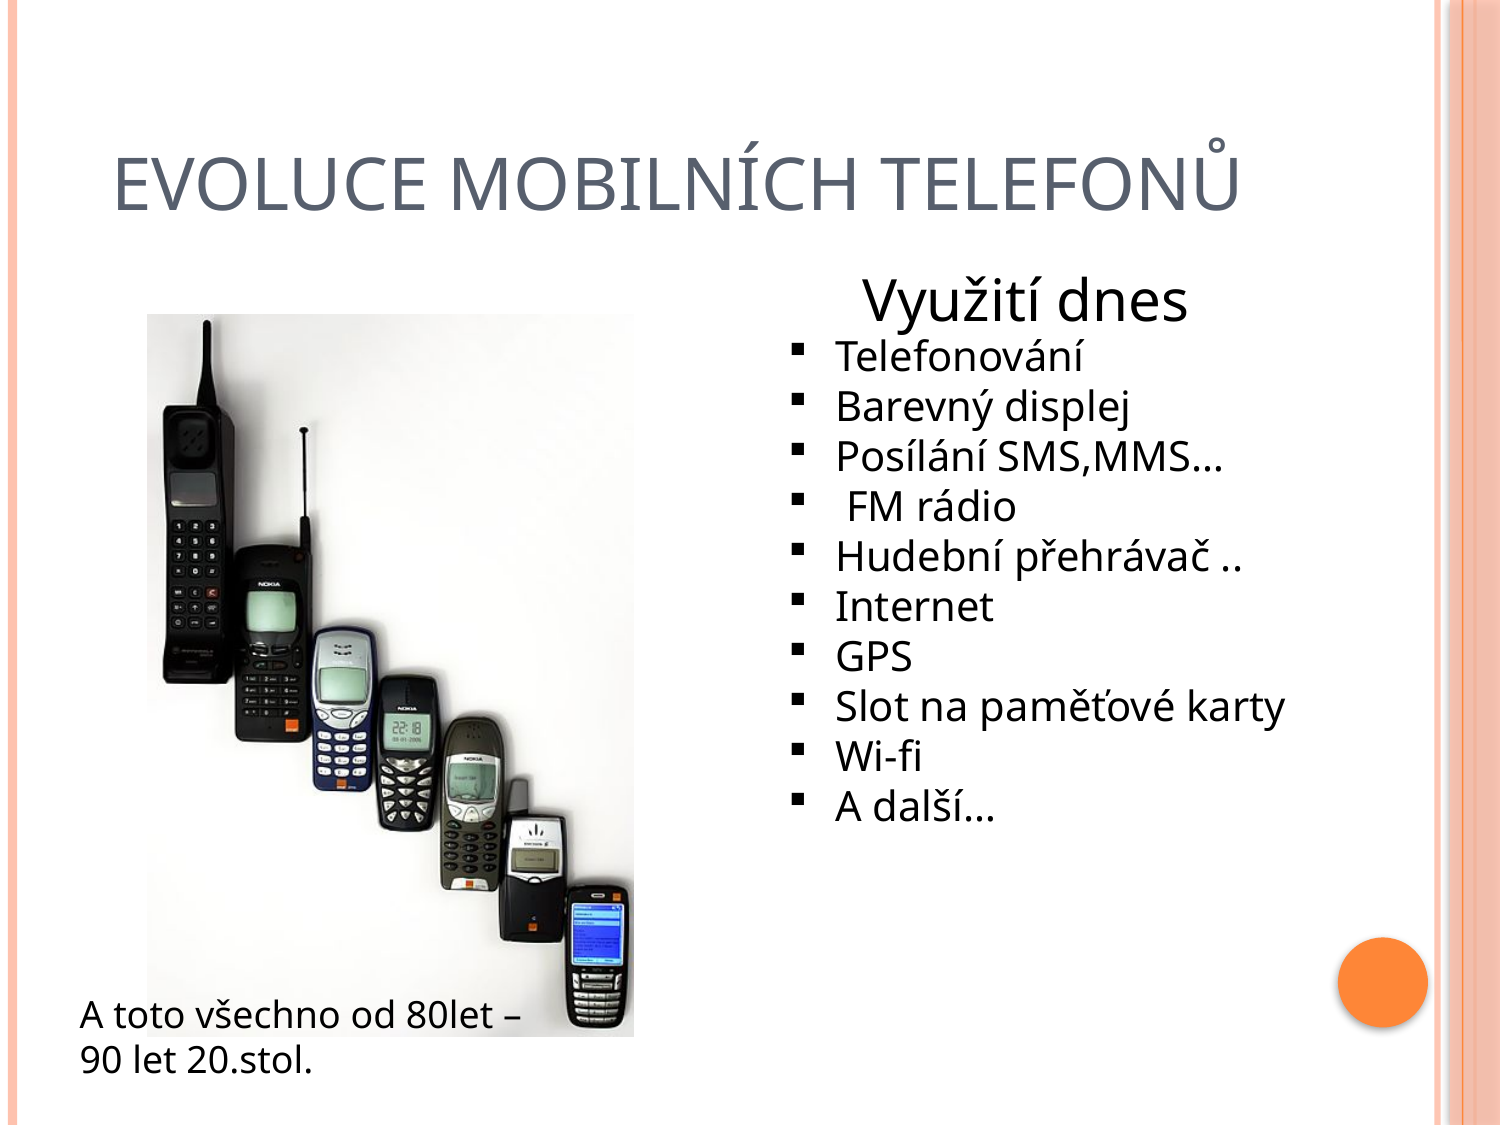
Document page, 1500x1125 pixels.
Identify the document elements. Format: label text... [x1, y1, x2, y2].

title evoluce mobilních telefonů [75, 45, 1300, 233]
text_box Telefonování Barevný displej Posílání SMS,MMS… FM rádio Hudební přehrávač .. Internet GPS Slot na paměťové karty Wi-fi A další… [773, 322, 1317, 1018]
text_box A toto všechno od 80let – 90 let 20.stol. [64, 983, 550, 1088]
text_box Využití dnes [761, 255, 1306, 386]
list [146, 313, 635, 1038]
